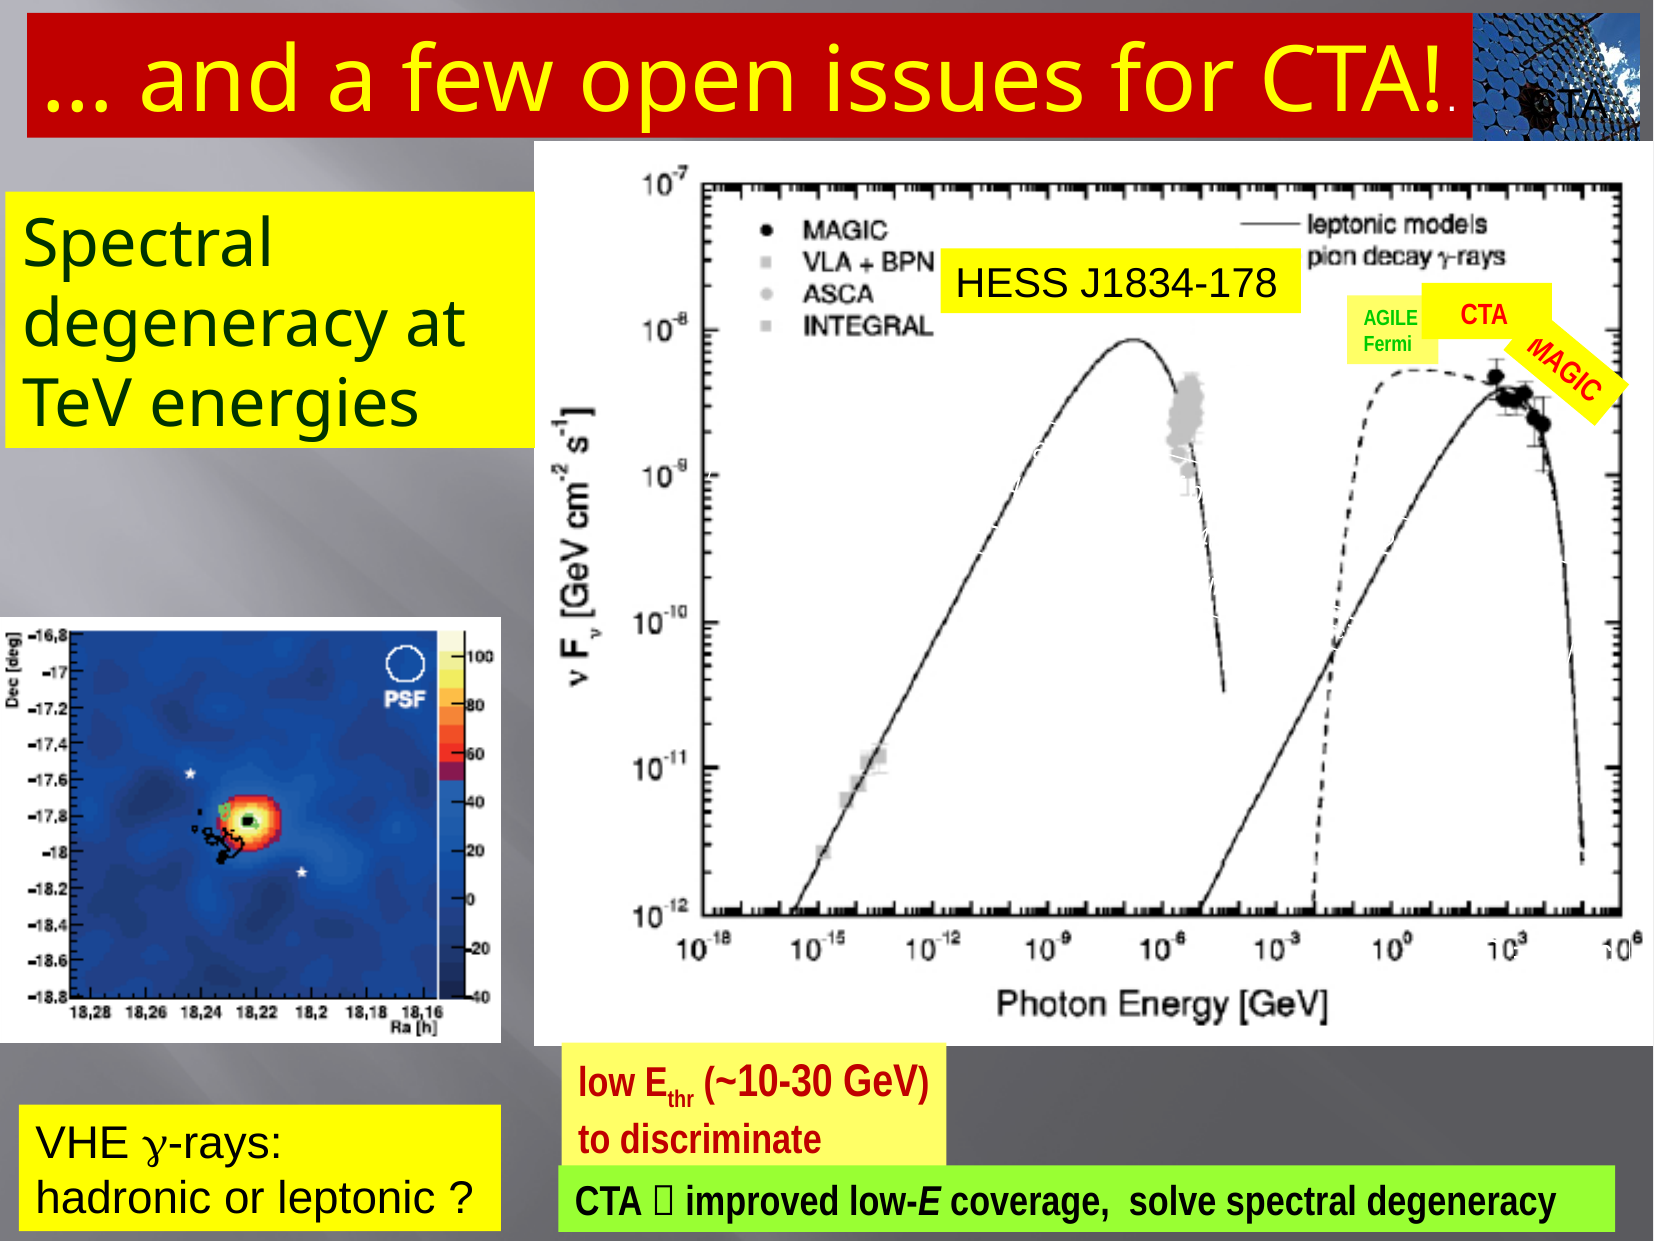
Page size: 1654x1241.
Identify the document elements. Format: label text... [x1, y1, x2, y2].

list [0, 616, 502, 1043]
text_box … and a few open issues for CTA!. [27, 12, 1473, 138]
text_box low Ethr (~10-30 GeV) to discriminate [561, 1083, 947, 1165]
text_box VHE g-rays: hadronic or leptonic ? [18, 1104, 501, 1232]
picture [1473, 13, 1640, 141]
text_box Spectral degeneracy at TeV energies [5, 191, 534, 448]
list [534, 141, 1654, 1046]
text_box CTA  improved low-E coverage, solve spectral degeneracy [558, 1165, 1616, 1232]
